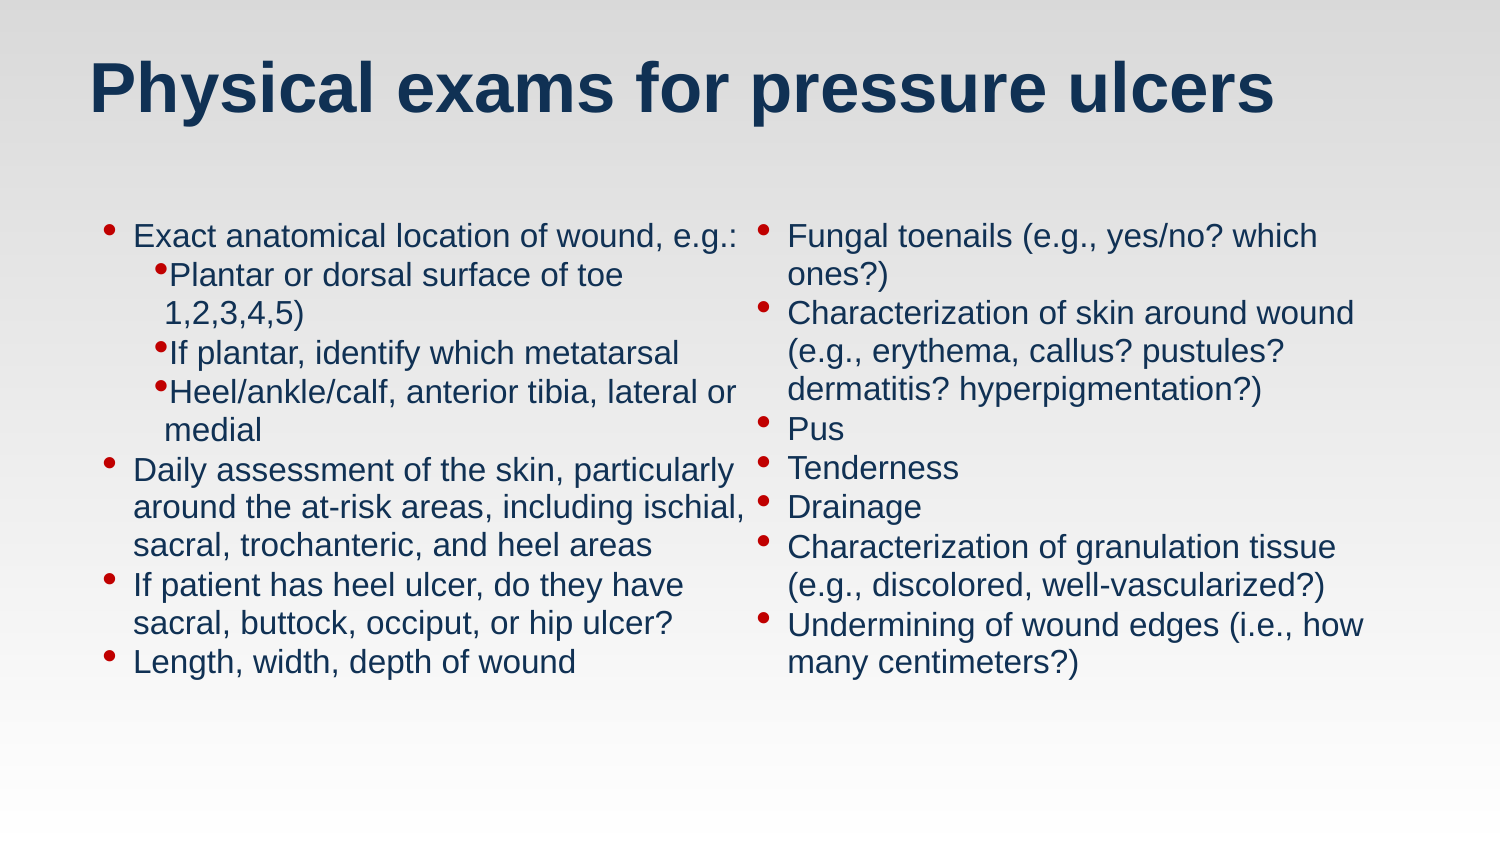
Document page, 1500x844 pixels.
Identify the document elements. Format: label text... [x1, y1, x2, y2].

title Physical exams for pressure ulcers [75, 33, 1425, 175]
list Exact anatomical location of wound, e.g.: Plantar or dorsal surface of toe 1,2,3,4,5) If plantar, identify which metatarsal Heel/ankle/calf, anterior tibia, lateral or medial Daily assessment of the skin, particularly around the at-risk areas, including ischial, sacral, trochanteric, and heel areas If patient has heel ulcer, do they have sacral, buttock, occiput, or hip ulcer? Length, width, depth of wound Fungal toenails (e.g., yes/no? which ones?) Characterization of skin around wound (e.g., erythema, callus? pustules? dermatitis? hyperpigmentation?) Pus Tenderness Drainage Characterization of granulation tissue (e.g., discolored, well-vascularized?) Undermining of wound edges (i.e., how many centimeters?) [87, 209, 1425, 647]
